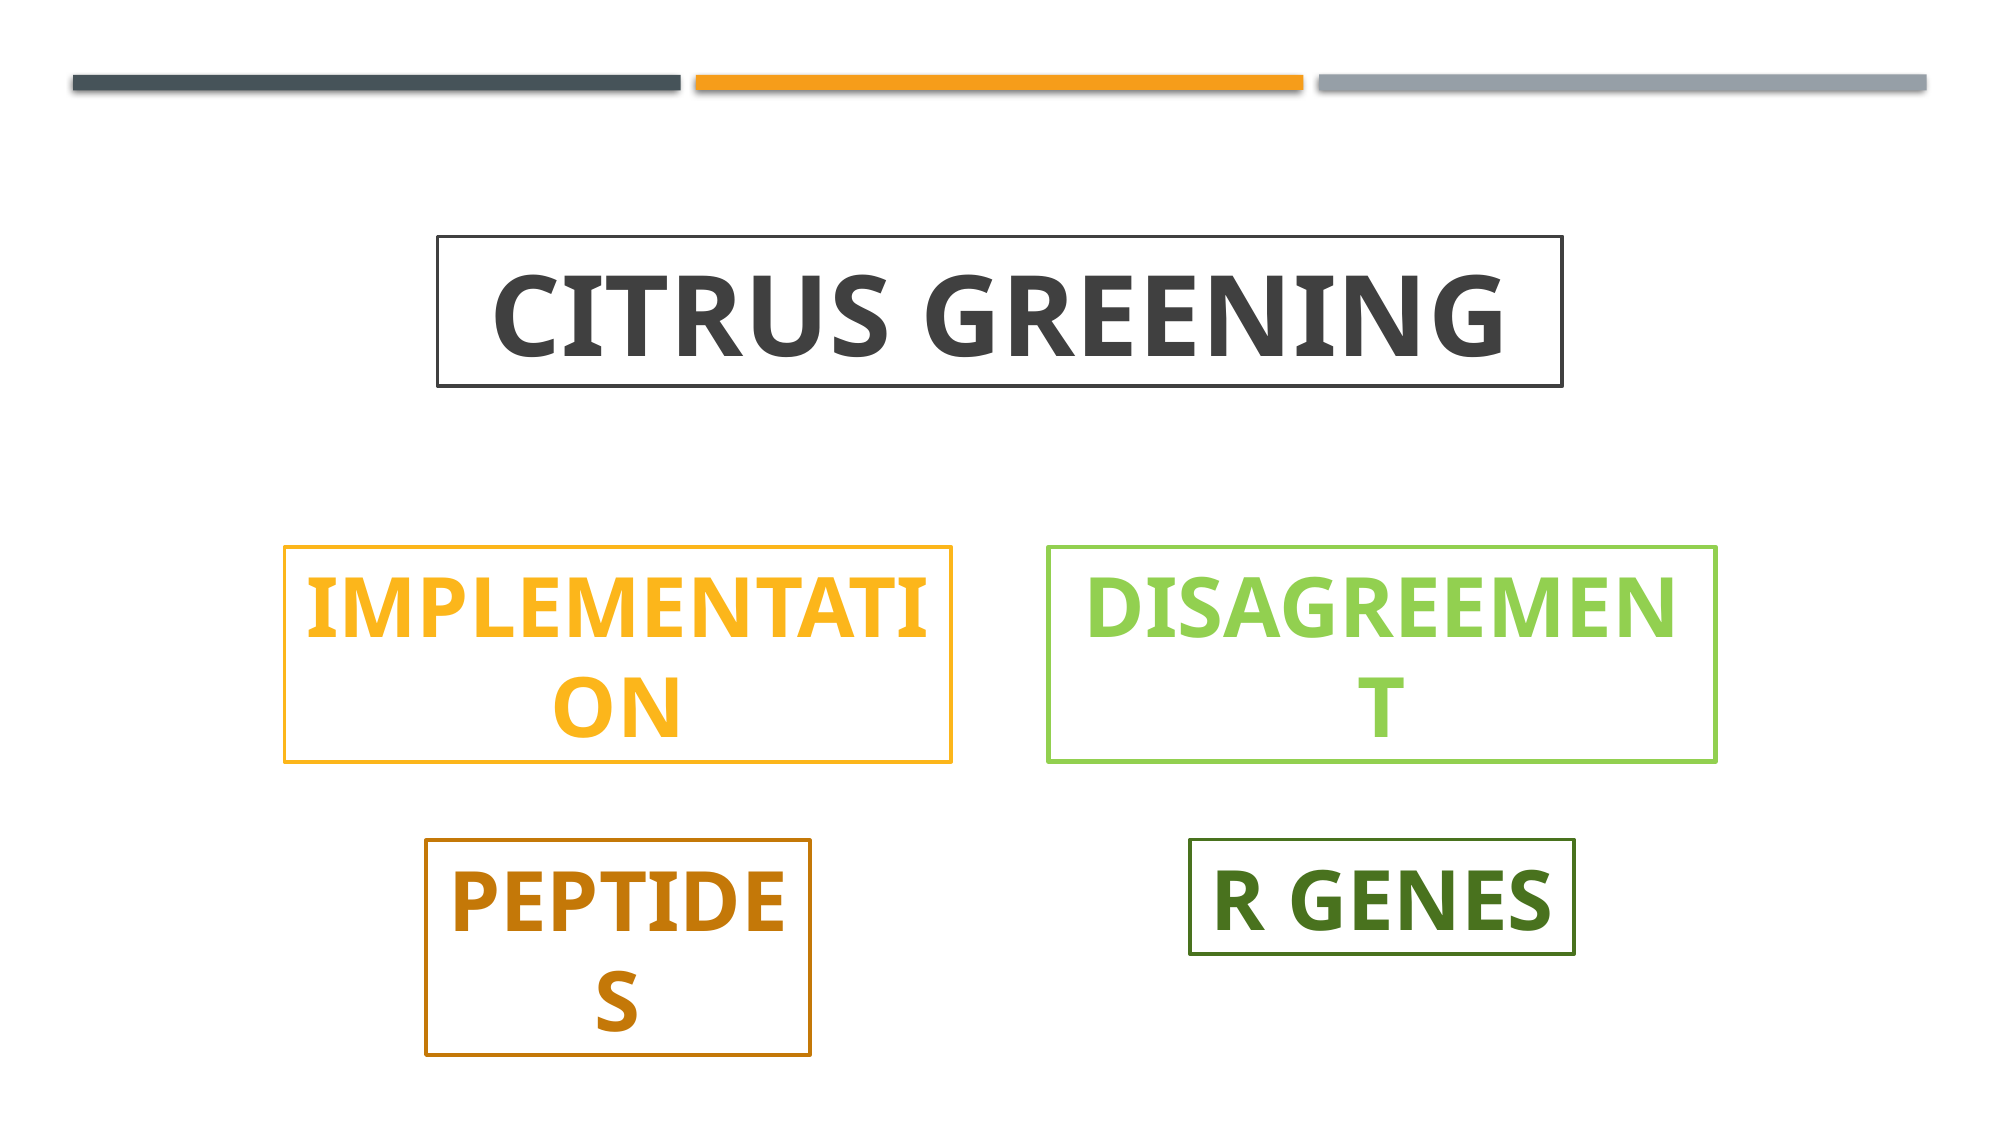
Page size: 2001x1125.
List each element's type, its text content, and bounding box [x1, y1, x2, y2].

text_box DISAGREEMENT [1048, 547, 1716, 762]
text_box R GENES [1188, 838, 1576, 956]
text_box PEPTIDES [424, 838, 812, 1057]
text_box CITRUS GREENING [436, 235, 1564, 388]
text_box IMPLEMENTATION [283, 545, 953, 764]
